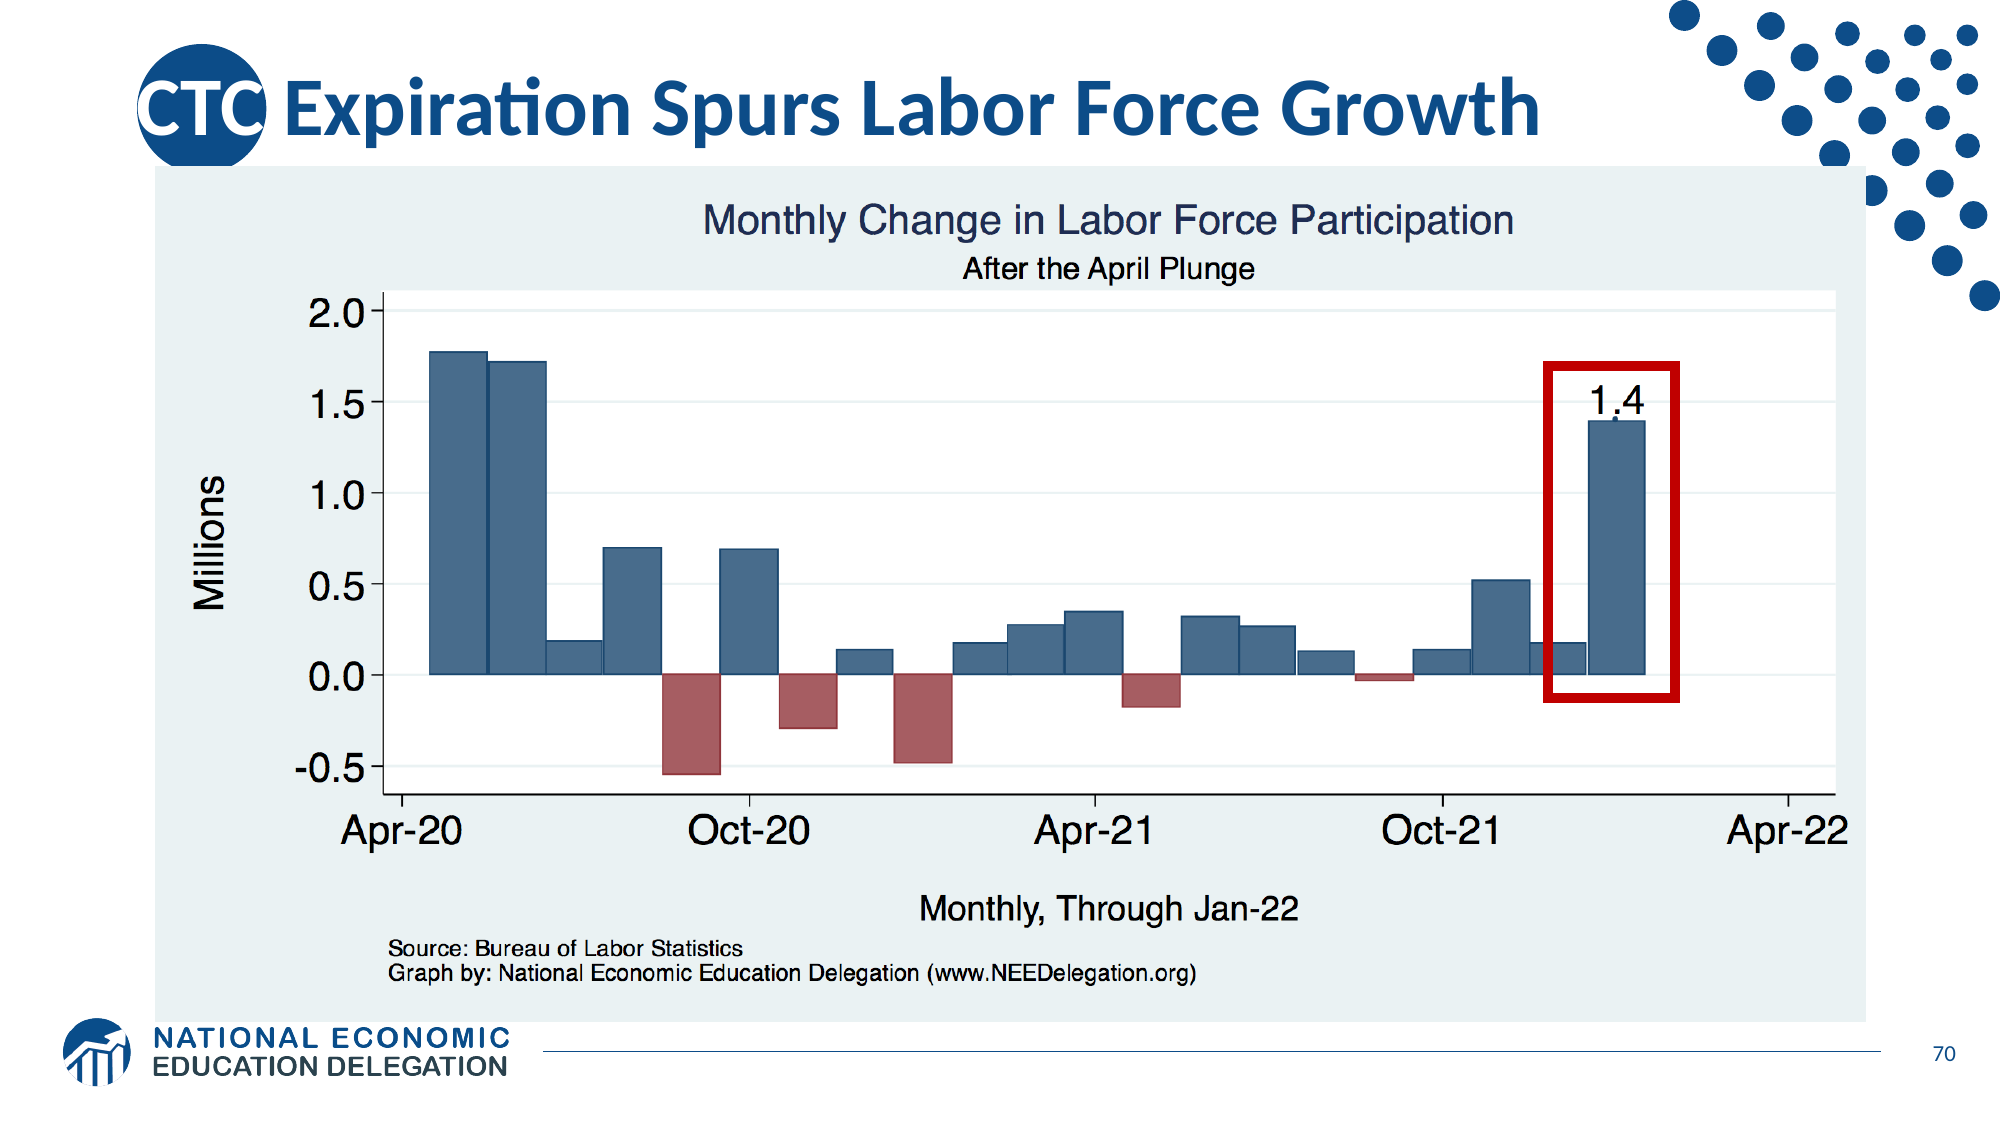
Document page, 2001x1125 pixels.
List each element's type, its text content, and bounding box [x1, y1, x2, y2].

picture [55, 166, 1866, 1091]
title CTC Expiration Spurs Labor Force Growth [121, 0, 1847, 218]
slide_number 70 [1521, 1022, 1972, 1082]
